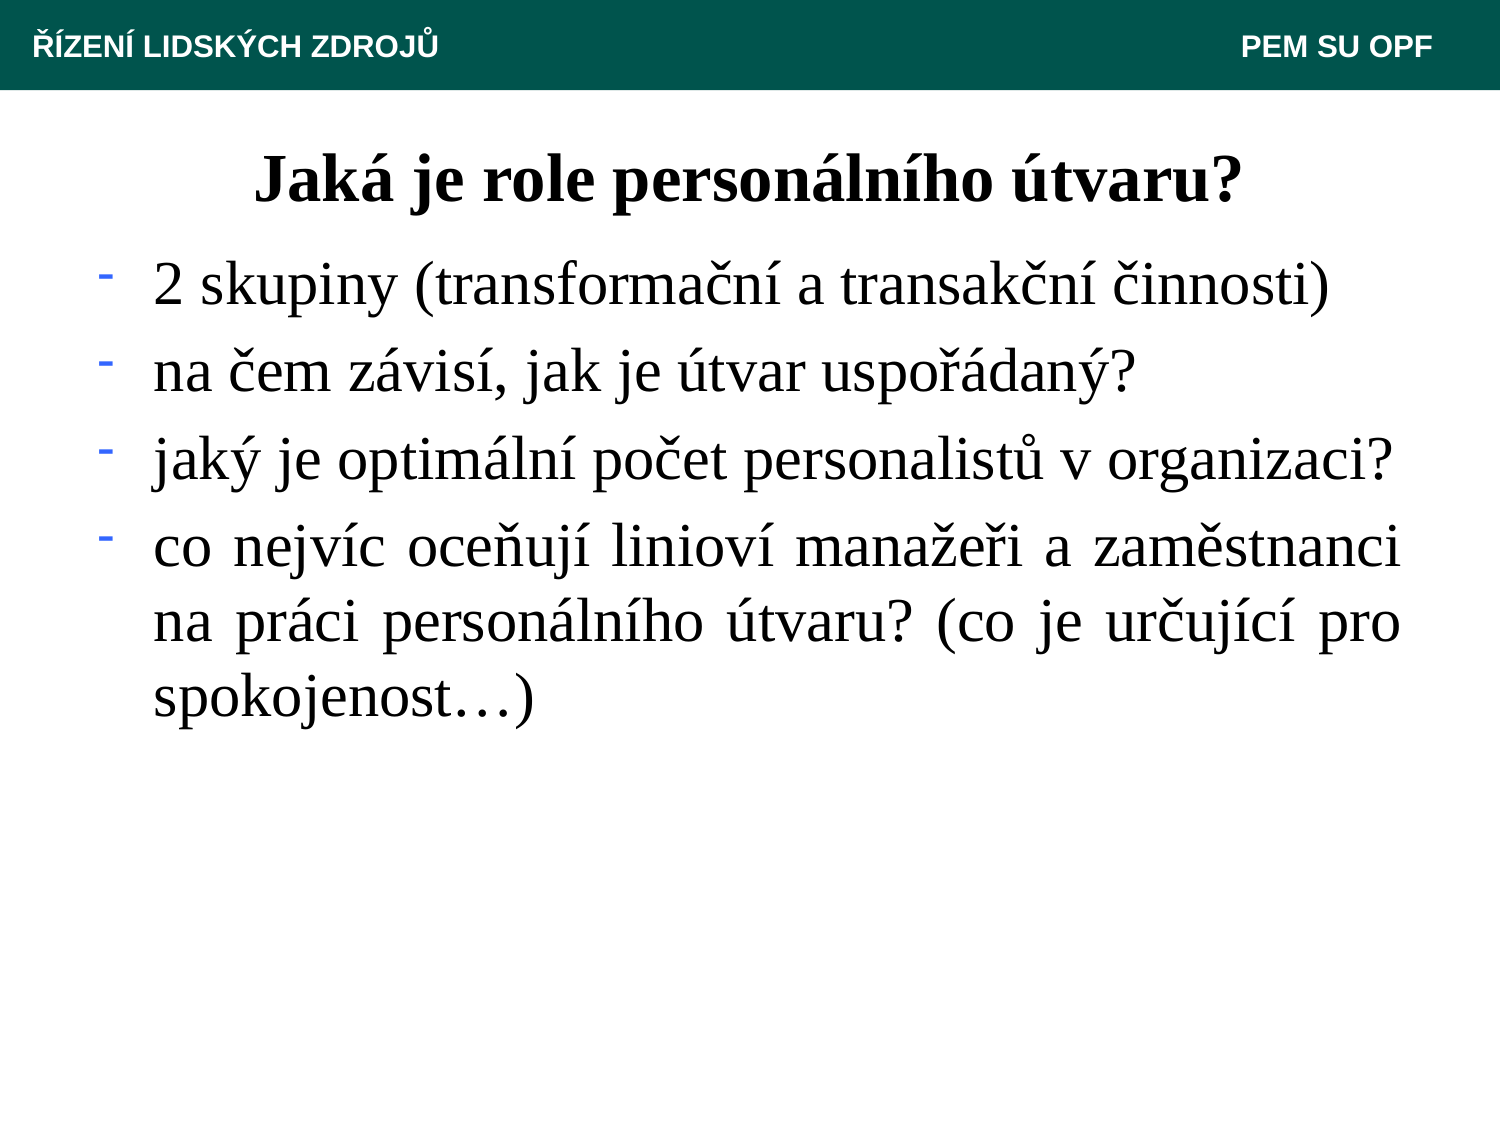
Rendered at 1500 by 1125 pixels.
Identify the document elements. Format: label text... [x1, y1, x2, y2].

text_box ŘÍZENÍ LIDSKÝCH ZDROJŮ PEM SU OPF [0, 0, 1500, 92]
title Jaká je role personálního útvaru? [111, 113, 1388, 234]
list 2 skupiny (transformační a transakční činnosti) na čem závisí, jak je útvar uspořádaný? jaký je optimální počet personalistů v organizaci? co nejvíc oceňují linioví manažeři a zaměstnanci na práci personálního útvaru? (co je určující pro spokojenost…) [82, 234, 1418, 1071]
